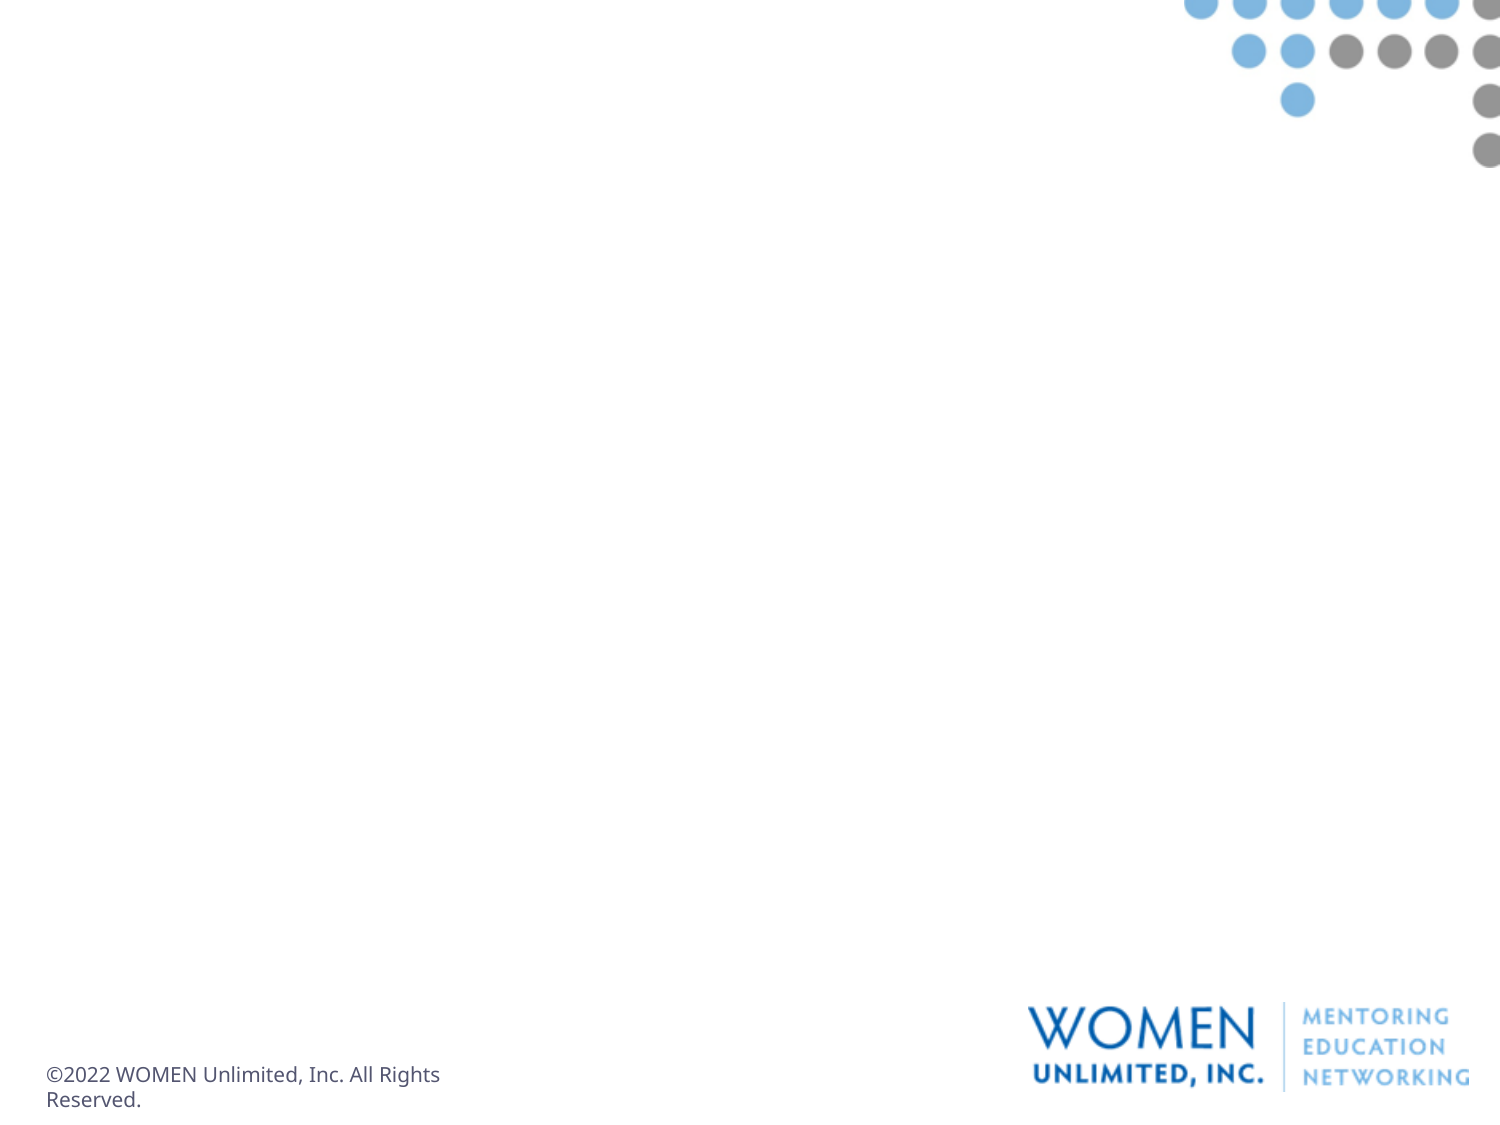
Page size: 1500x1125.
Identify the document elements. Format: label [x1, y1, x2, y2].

picture [1028, 1002, 1469, 1092]
picture [1184, 0, 1500, 168]
